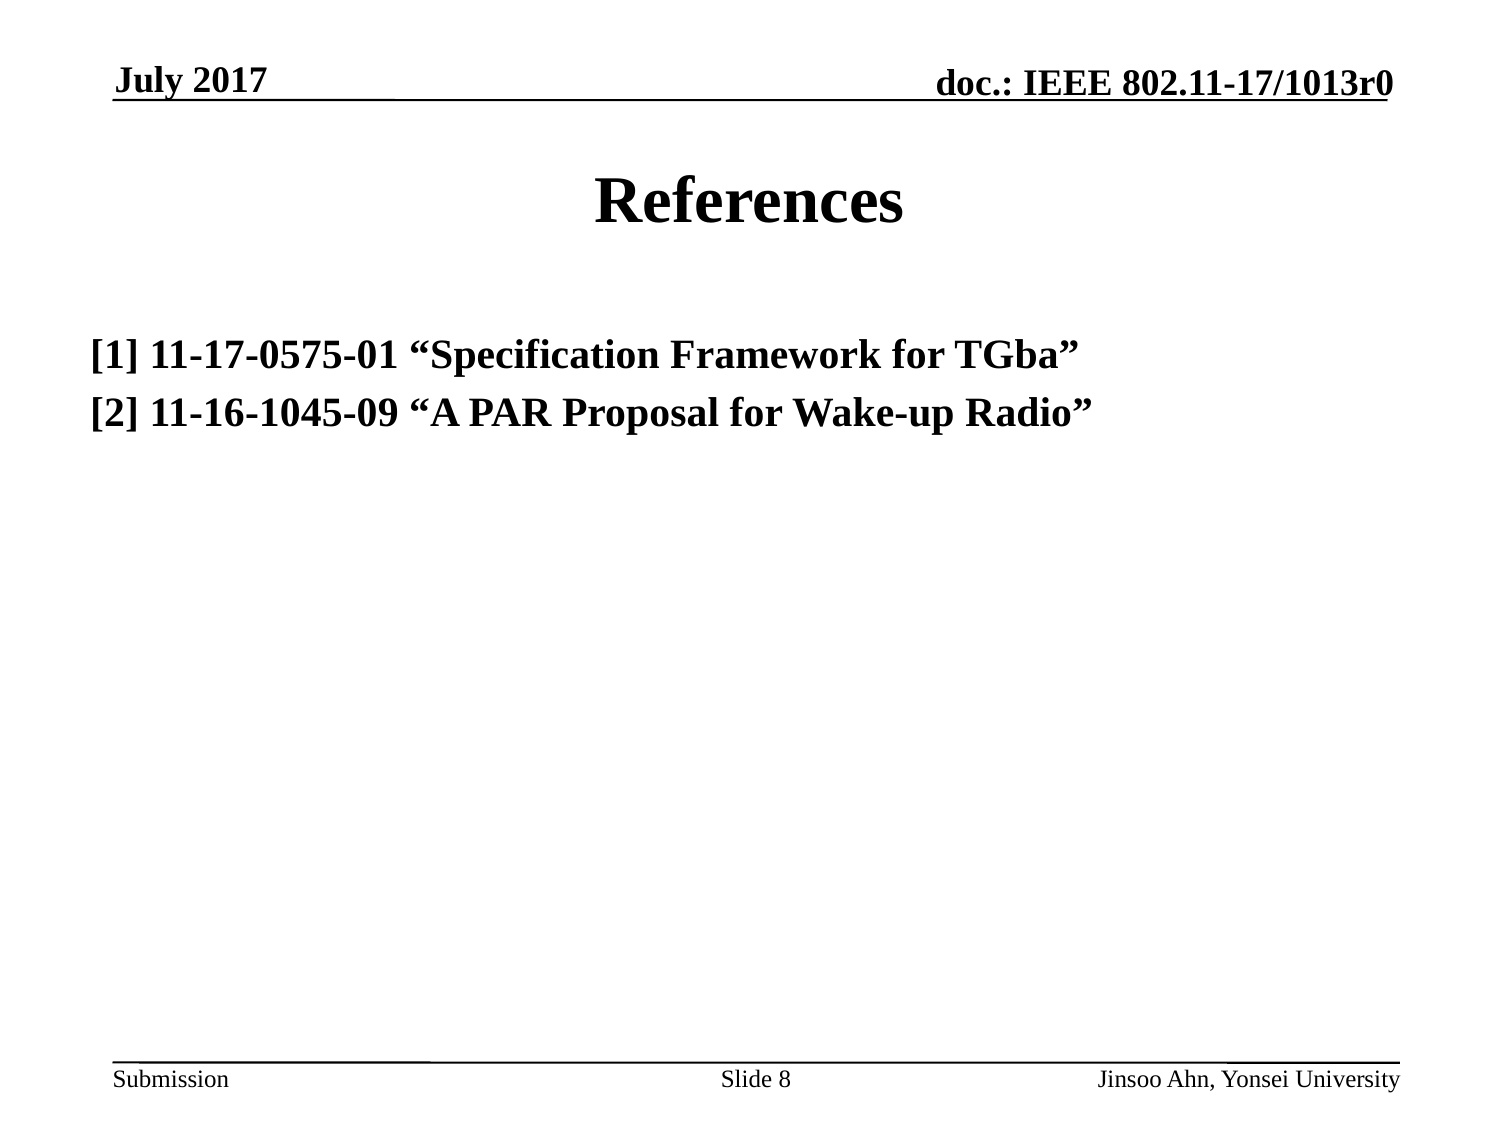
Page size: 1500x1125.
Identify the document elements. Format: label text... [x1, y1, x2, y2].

title References [74, 101, 1426, 290]
list [1] 11-17-0575-01 “Specification Framework for TGba” [2] 11-16-1045-09 “A PAR Proposal for Wake-up Radio” [74, 318, 1426, 1062]
